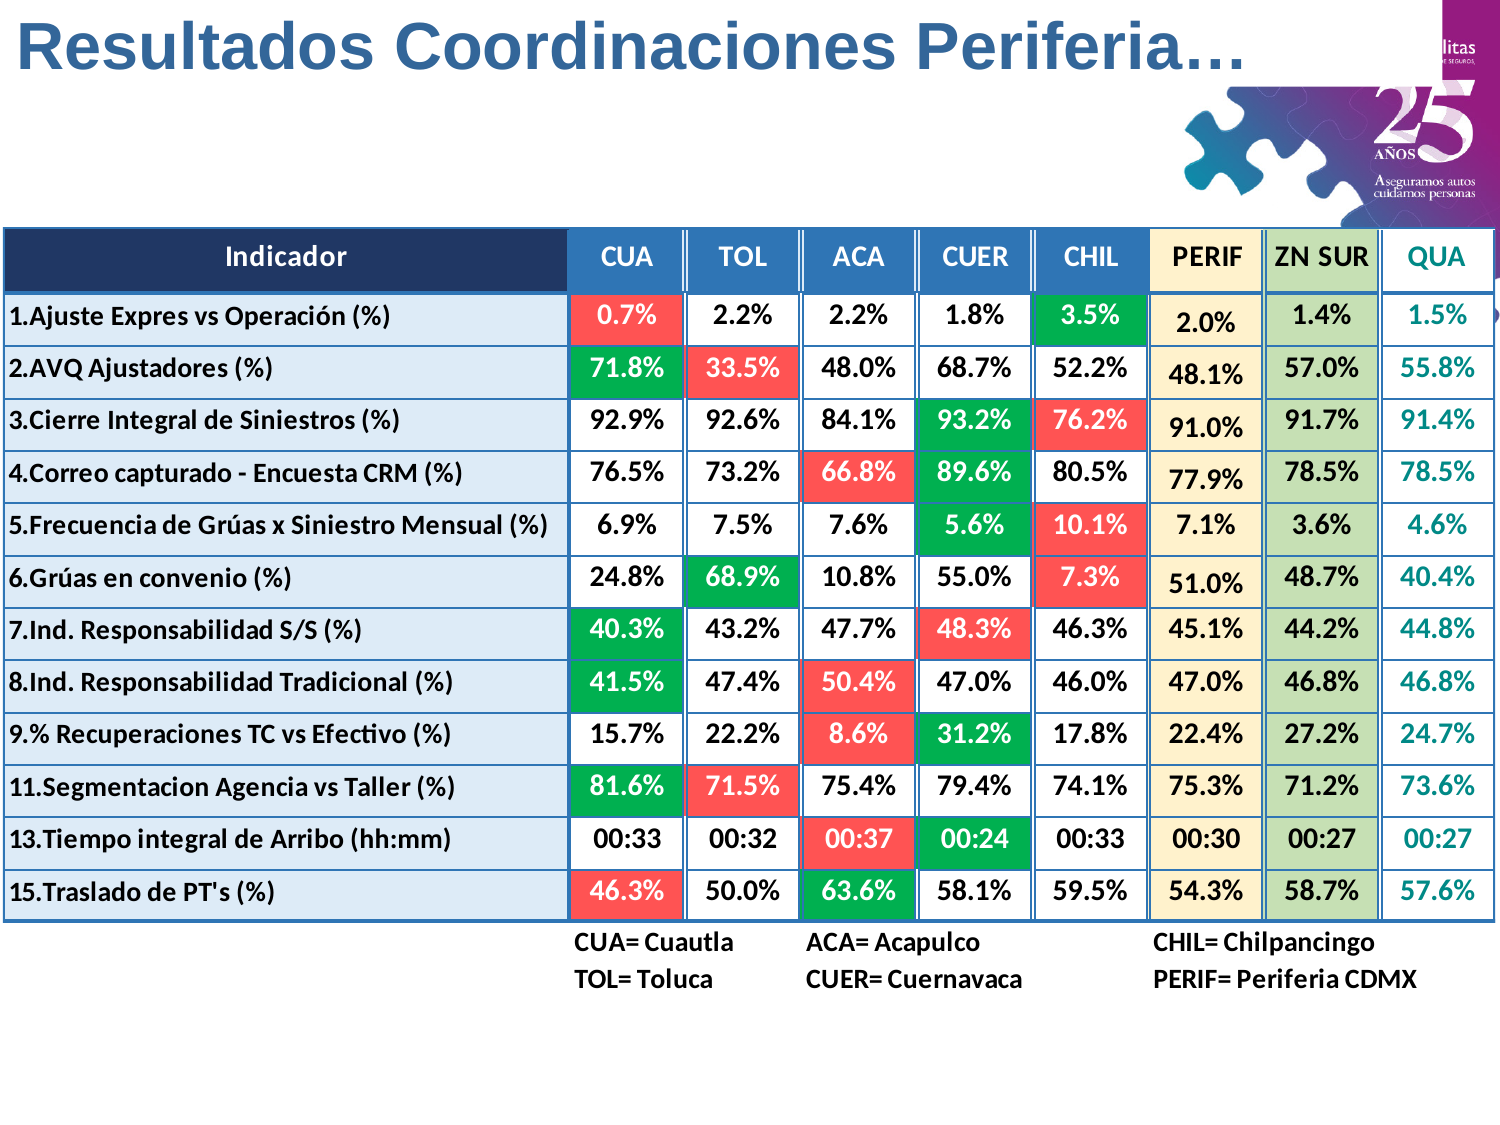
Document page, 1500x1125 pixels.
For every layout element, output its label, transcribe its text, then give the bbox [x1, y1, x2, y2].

text_box Resultados Coordinaciones Periferia… [1, 0, 1443, 87]
picture [0, 0, 1500, 1125]
